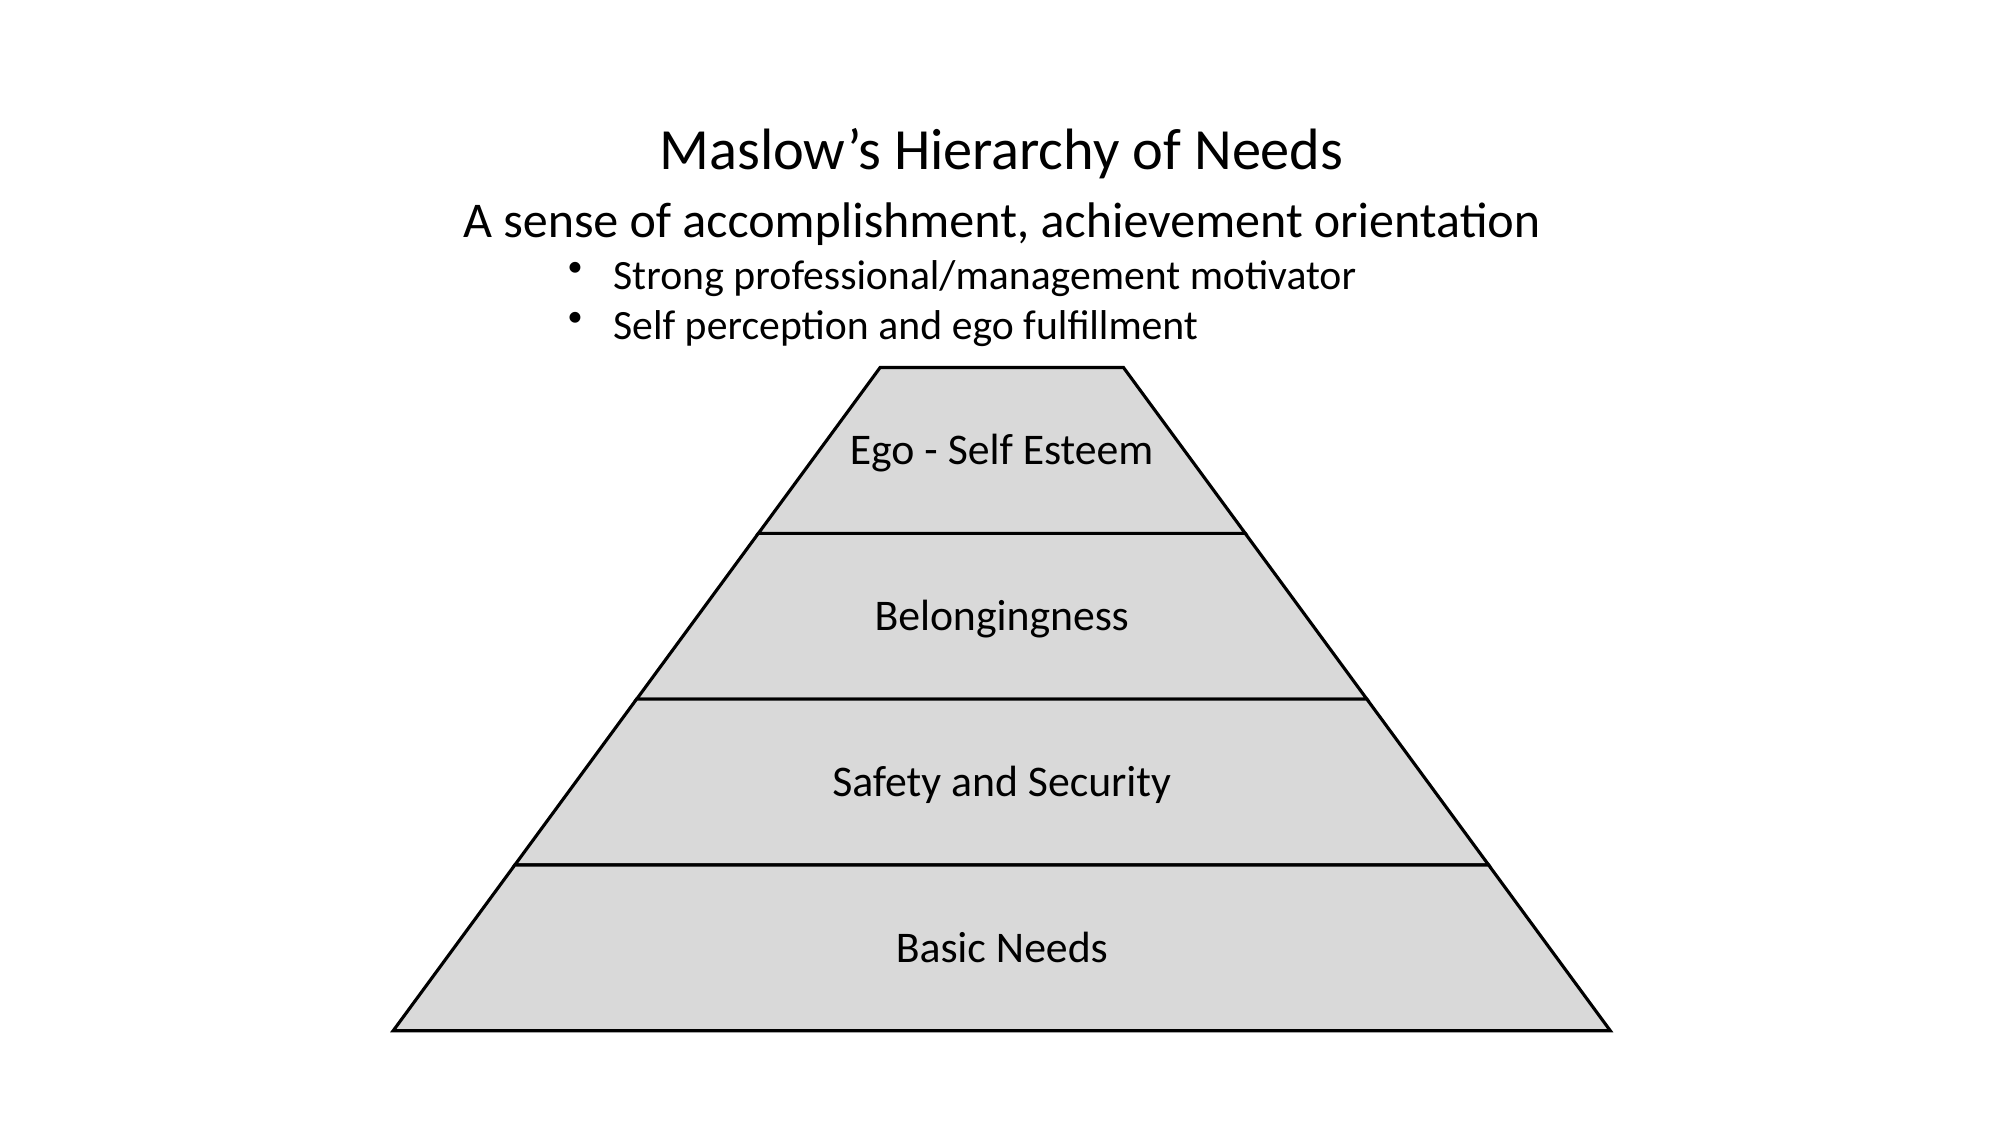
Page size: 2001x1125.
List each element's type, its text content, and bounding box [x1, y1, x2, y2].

text_box A sense of accomplishment, achievement orientation Strong professional/management motivator Self perception and ego fulfillment [363, 180, 1640, 355]
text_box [393, 367, 1611, 1031]
text_box Maslow’s Hierarchy of Needs [645, 103, 1359, 180]
